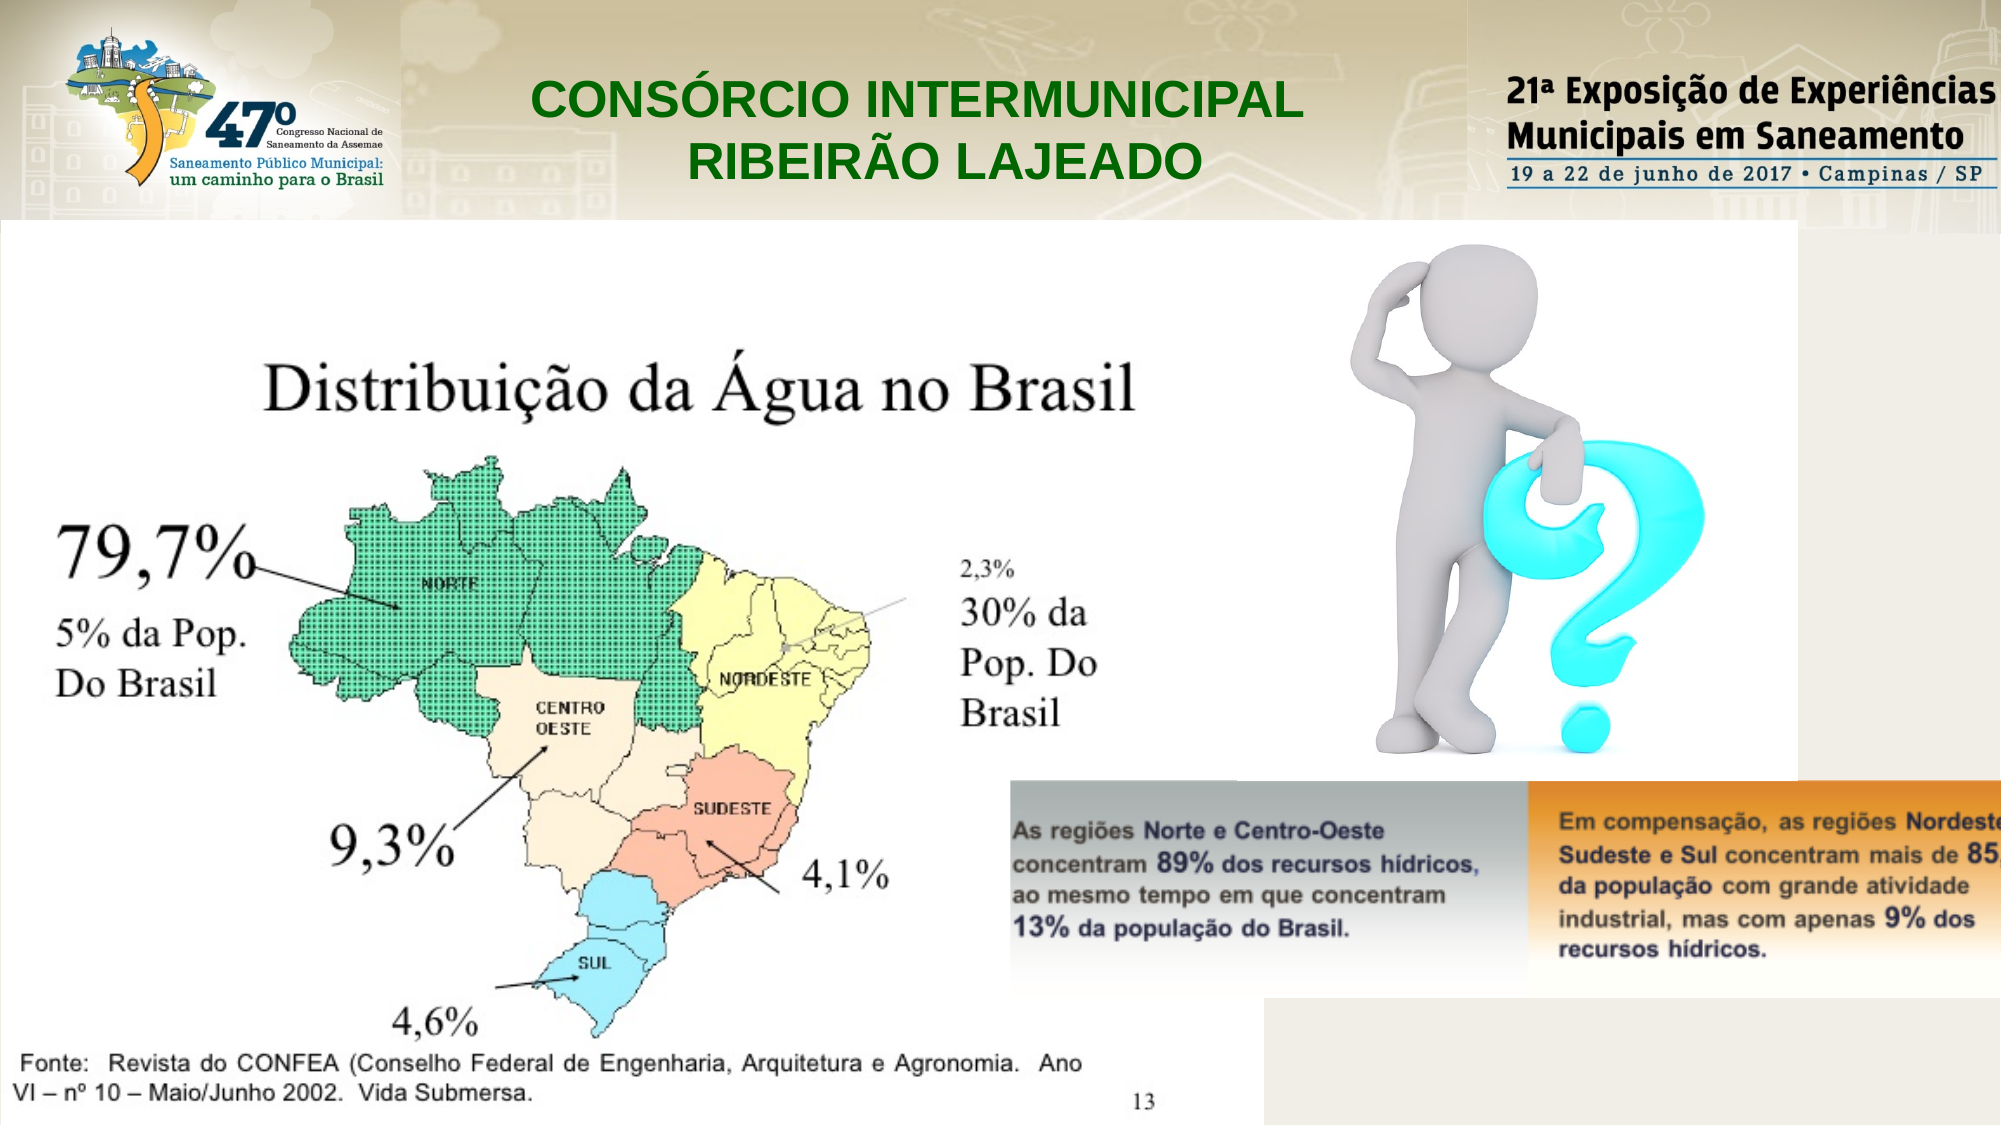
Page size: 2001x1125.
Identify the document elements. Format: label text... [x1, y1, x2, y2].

text_box CONSÓRCIO INTERMUNICIPAL RIBEIRÃO LAJEADO [409, 57, 1426, 209]
picture [0, 0, 2001, 1125]
